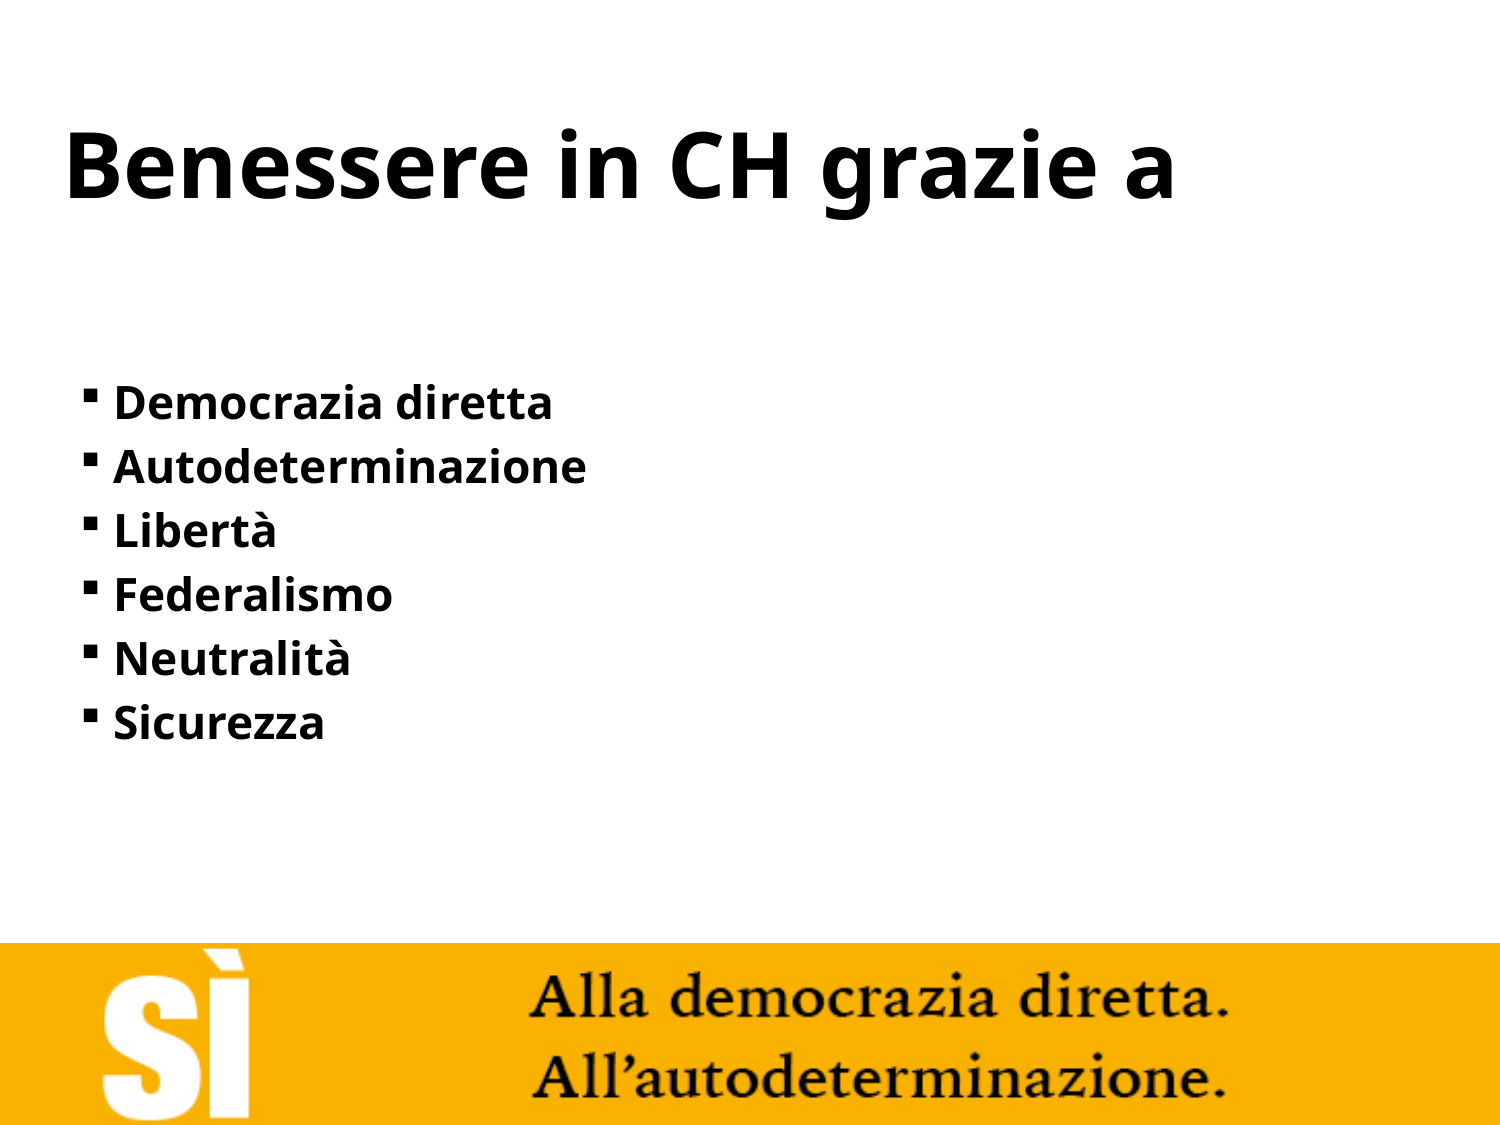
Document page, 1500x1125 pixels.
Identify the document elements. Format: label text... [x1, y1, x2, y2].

picture [0, 943, 1500, 1125]
list Democrazia diretta Autodeterminazione Libertà Federalismo Neutralità Sicurezza [64, 302, 1477, 952]
title Benessere in CH grazie a [47, 59, 1459, 278]
